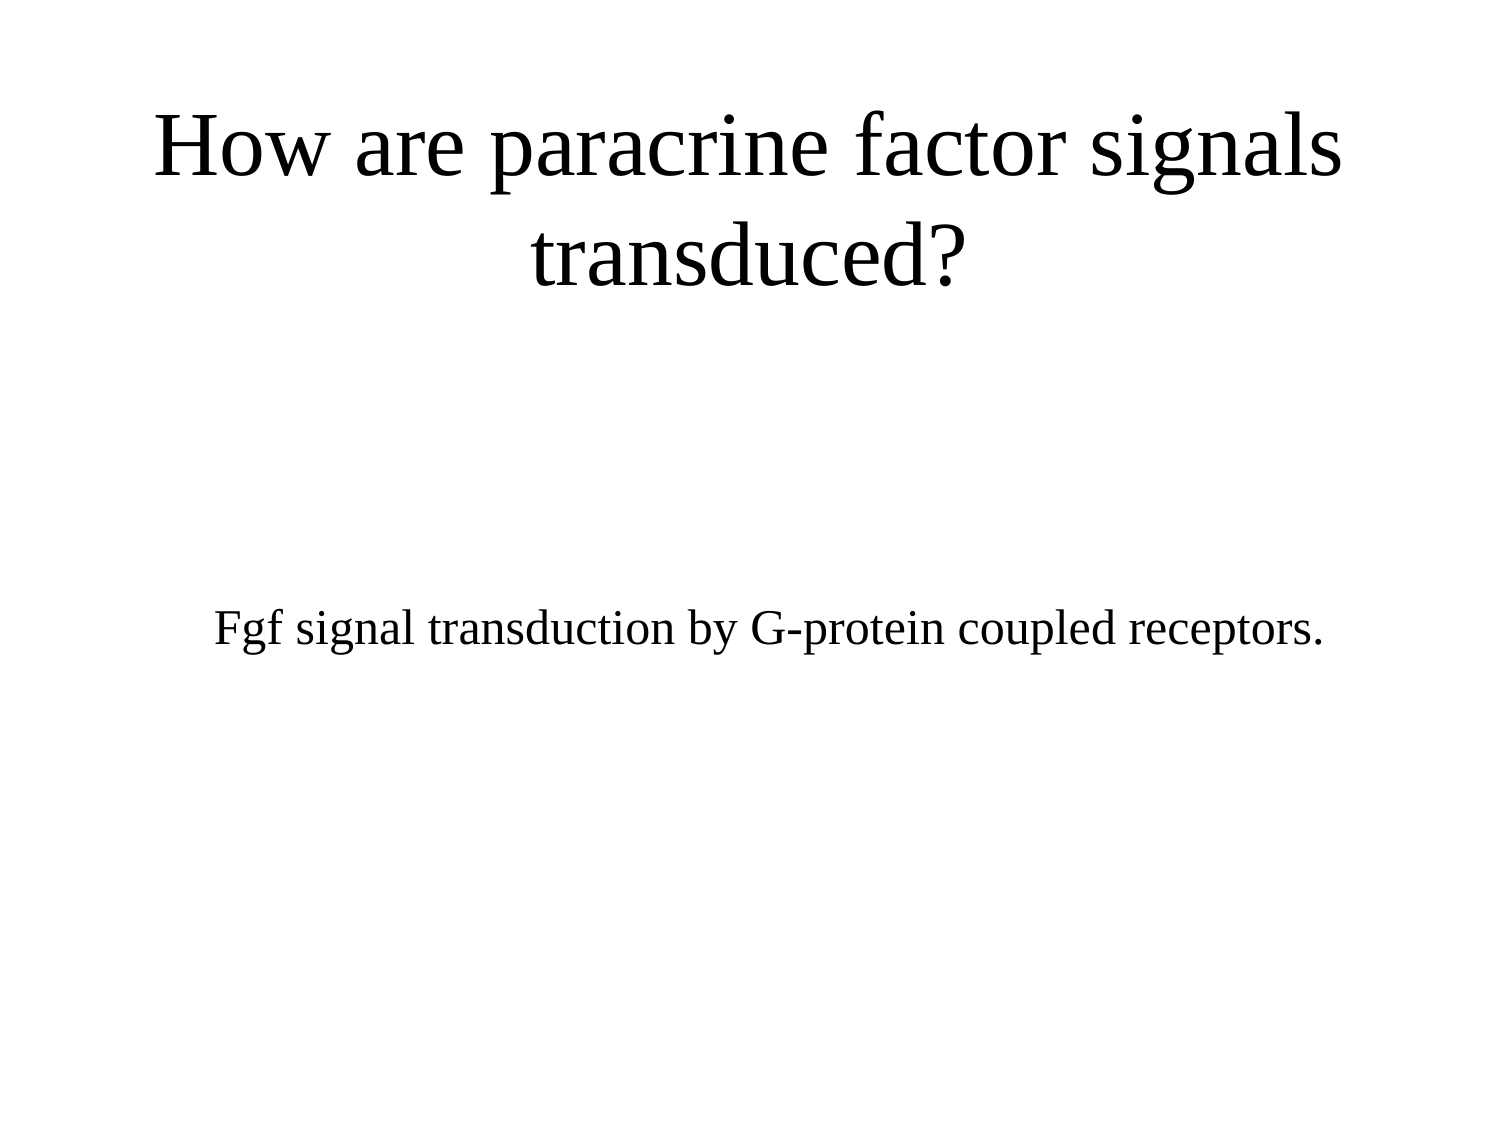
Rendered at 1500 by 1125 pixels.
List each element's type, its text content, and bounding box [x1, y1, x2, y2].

text_box Fgf signal transduction by G-protein coupled receptors. [198, 587, 1340, 663]
title How are paracrine factor signals transduced? [112, 99, 1388, 288]
